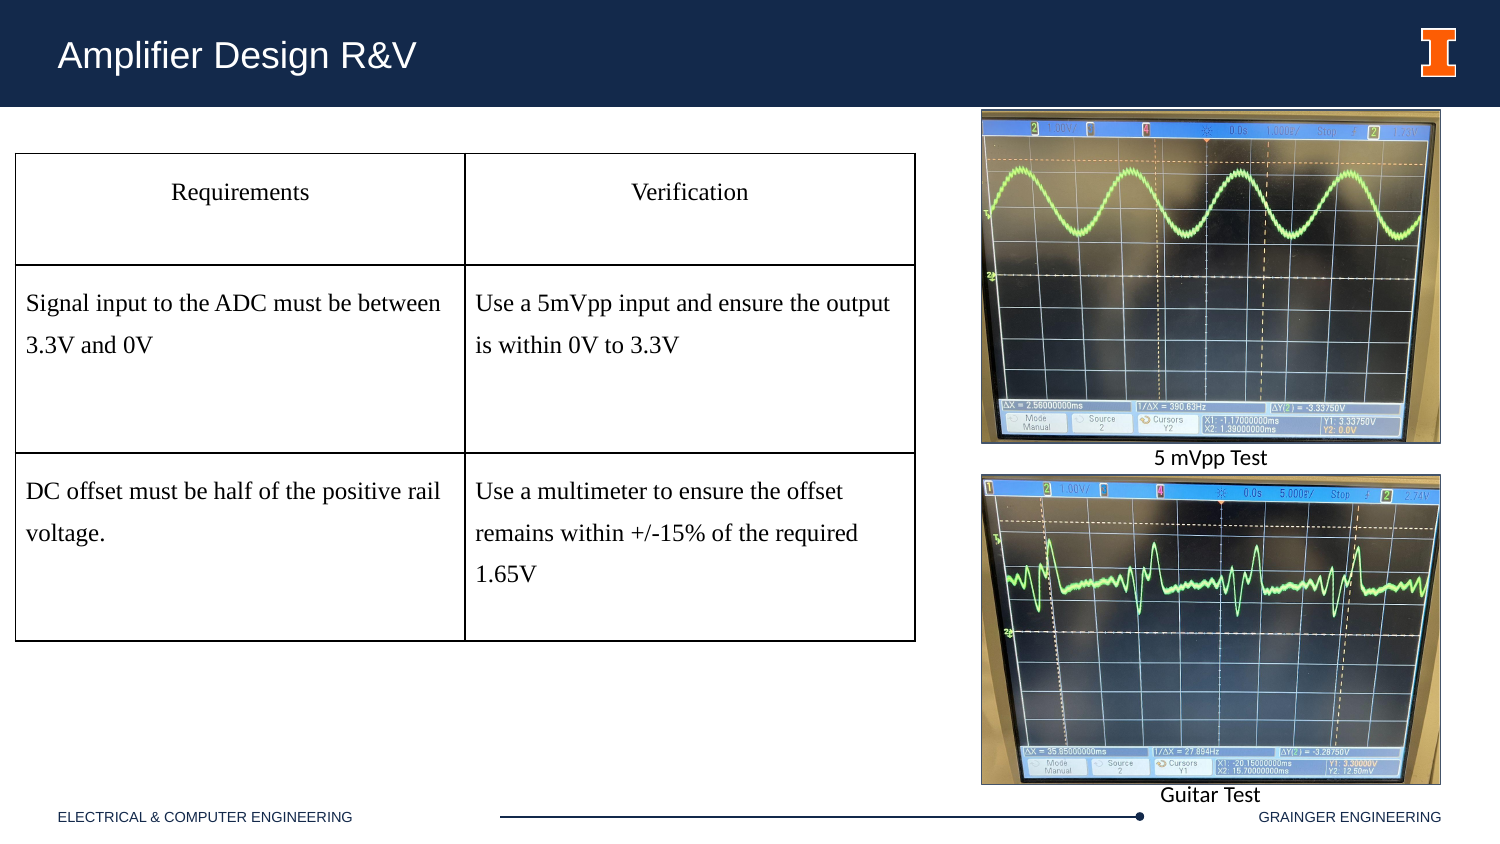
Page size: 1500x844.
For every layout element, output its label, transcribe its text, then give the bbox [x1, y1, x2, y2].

picture [981, 475, 1440, 785]
table_header Verification [466, 154, 914, 264]
table_cell DC offset must be half of the positive rail voltage. [16, 454, 464, 640]
table_cell Use a 5mVpp input and ensure the output is within 0V to 3.3V [466, 266, 914, 452]
picture [1421, 28, 1456, 77]
text_box GRAINGER ENGINEERING [1148, 802, 1453, 832]
picture [981, 110, 1440, 443]
text_box 5 mVpp Test [978, 446, 1444, 457]
table_cell Signal input to the ADC must be between 3.3V and 0V [16, 266, 464, 452]
text_box ELECTRICAL & COMPUTER ENGINEERING [46, 802, 1030, 832]
table_header Requirements [16, 154, 464, 264]
text_box Amplifier Design R&V [46, 25, 1389, 82]
table_cell Use a multimeter to ensure the offset remains within +/-15% of the required 1.65V [466, 454, 914, 640]
text_box Guitar Test [978, 786, 1444, 794]
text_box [499, 811, 1145, 822]
text_box [0, 0, 1500, 107]
